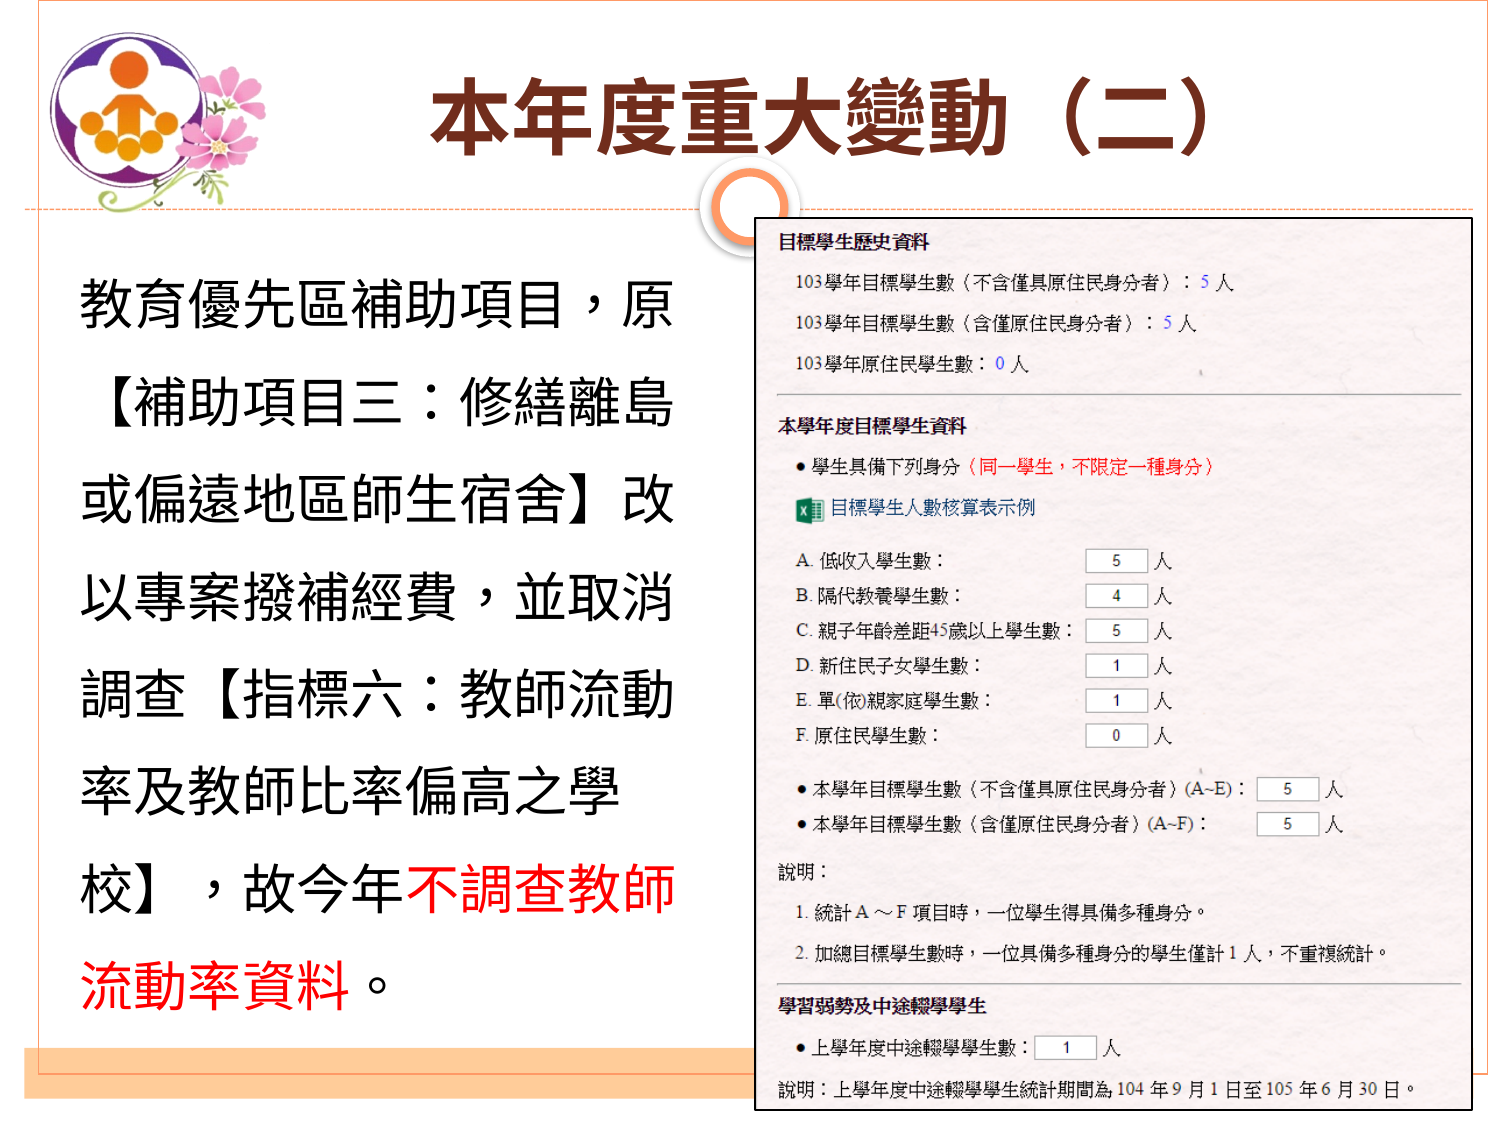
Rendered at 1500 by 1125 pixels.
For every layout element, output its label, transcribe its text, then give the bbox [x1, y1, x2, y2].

picture [755, 218, 1471, 1110]
text_box [228, 842, 750, 1049]
text_box 教育優先區補助項目，原【補助項目三：修繕離島或偏遠地區師生宿舍】改以專案撥補經費，並取消調查【指標六：教師流動率及教師比率偏高之學校】，故今年不調查教師流動率資料。 [64, 230, 739, 1025]
text_box 本年度重大變動（二） [242, 30, 1448, 173]
picture [24, 13, 273, 242]
